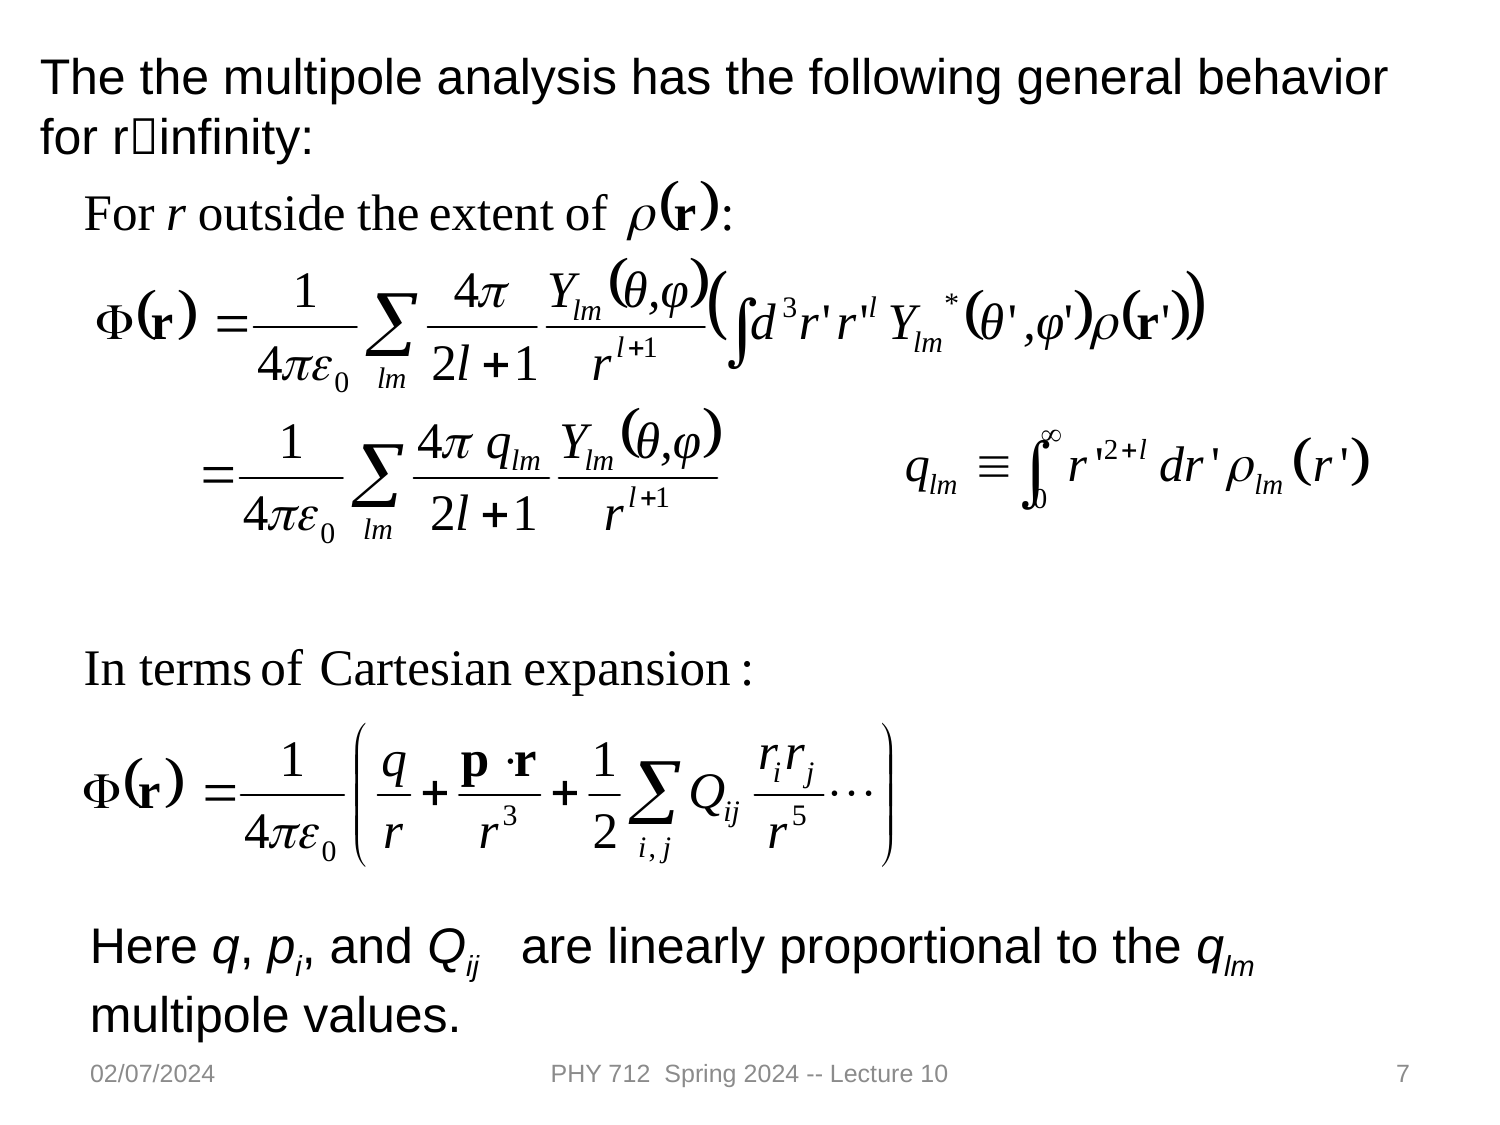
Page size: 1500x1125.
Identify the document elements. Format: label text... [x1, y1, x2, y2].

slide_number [75, 1050, 425, 1103]
footer PHY 712 Spring 2024 -- Lecture 10 [512, 1050, 988, 1103]
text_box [75, 179, 1205, 879]
text_box The the multipole analysis has the following general behavior for rinfinity: [24, 37, 1425, 173]
slide_number 7 [1074, 1050, 1425, 1103]
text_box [899, 414, 1373, 516]
text_box Here q, pi, and Qij are linearly proportional to the qlm multipole values. [74, 906, 1438, 1050]
